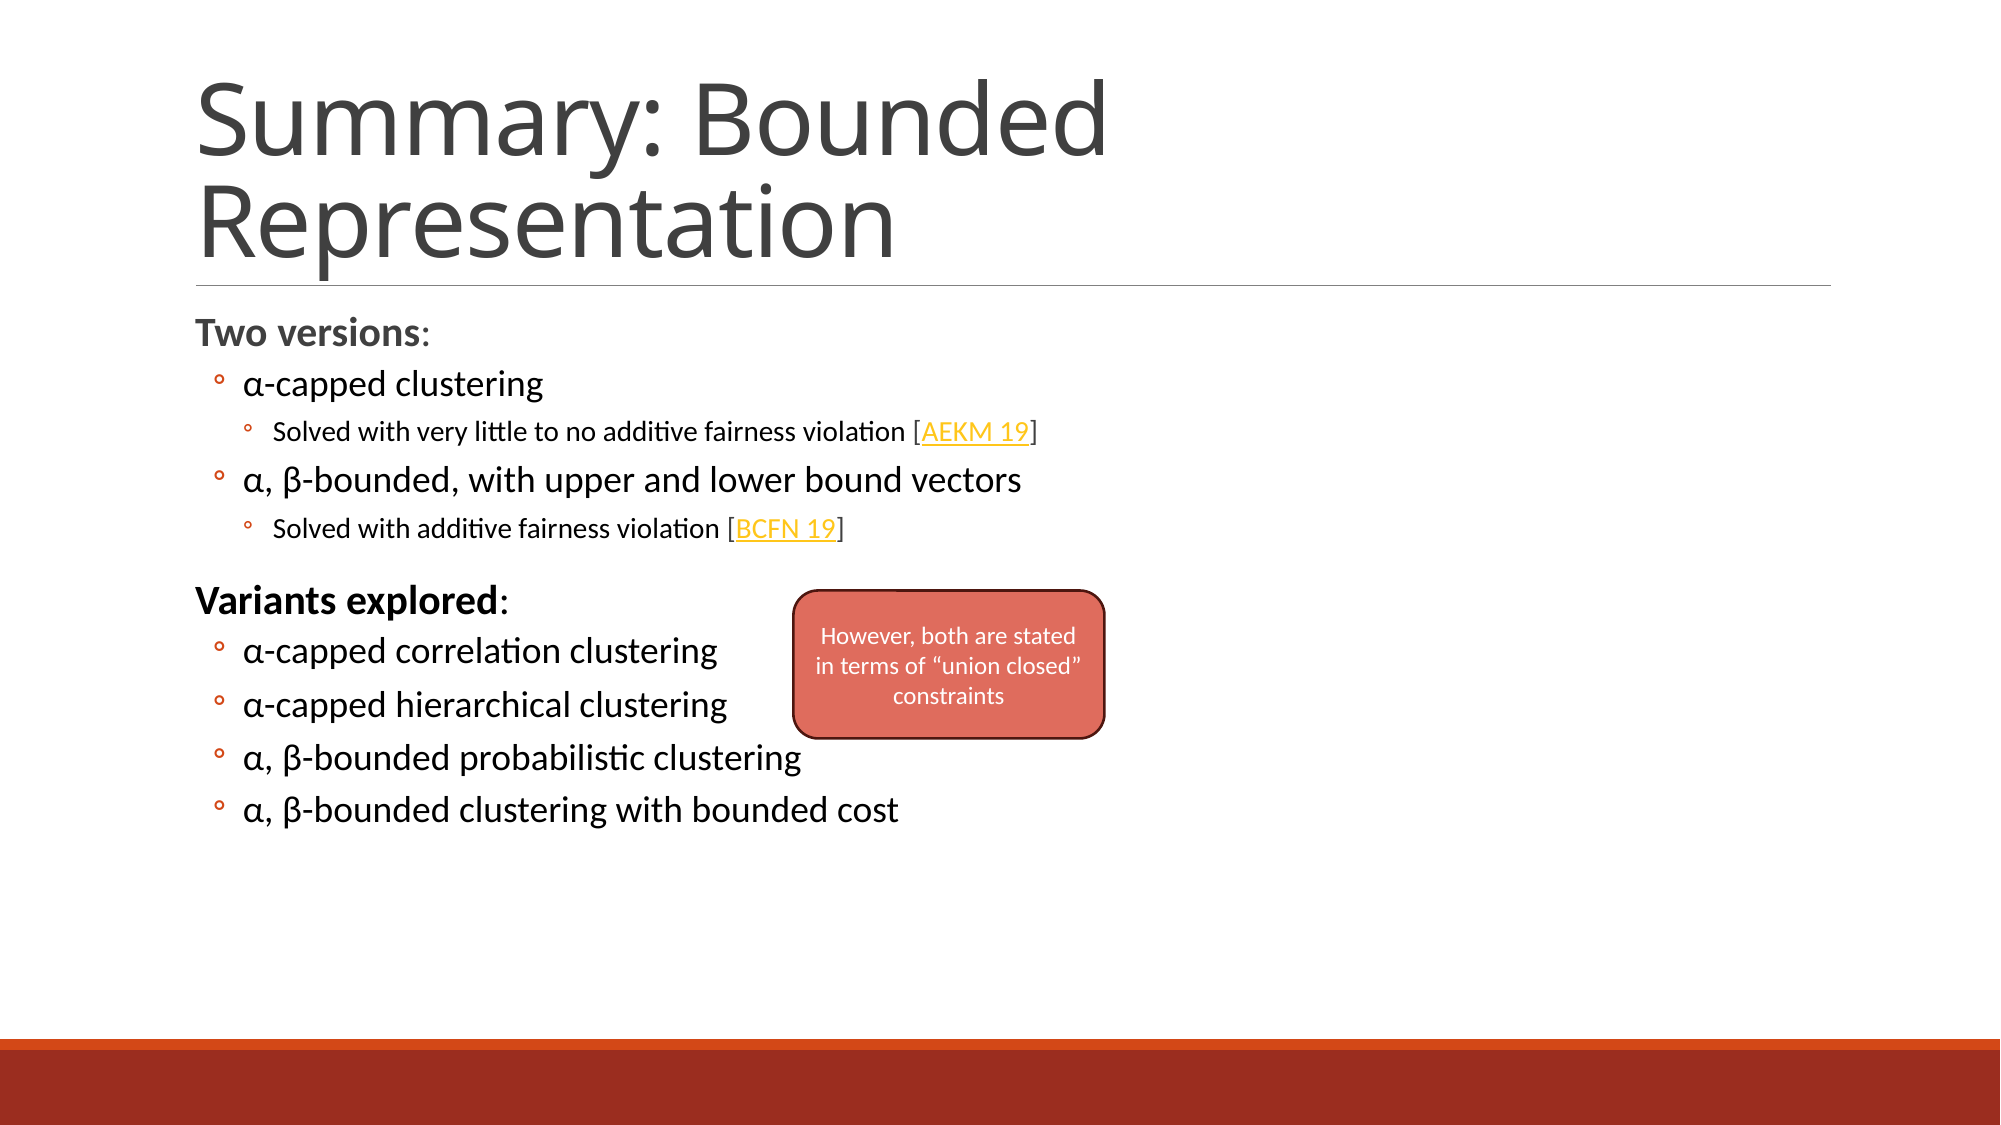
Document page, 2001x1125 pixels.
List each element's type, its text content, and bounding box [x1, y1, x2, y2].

title Summary: Bounded Representation [180, 47, 1830, 285]
text_box However, both are stated in terms of “union closed” constraints [793, 590, 1105, 739]
list Two versions: α-capped clustering Solved with very little to no additive fairness violation [AEKM 19] α, β-bounded, with upper and lower bound vectors Solved with additive fairness violation [BCFN 19] Variants explored: α-capped correlation clustering α-capped hierarchical clustering α, β-bounded probabilistic clustering α, β-bounded clustering with bounded cost [180, 302, 1830, 963]
